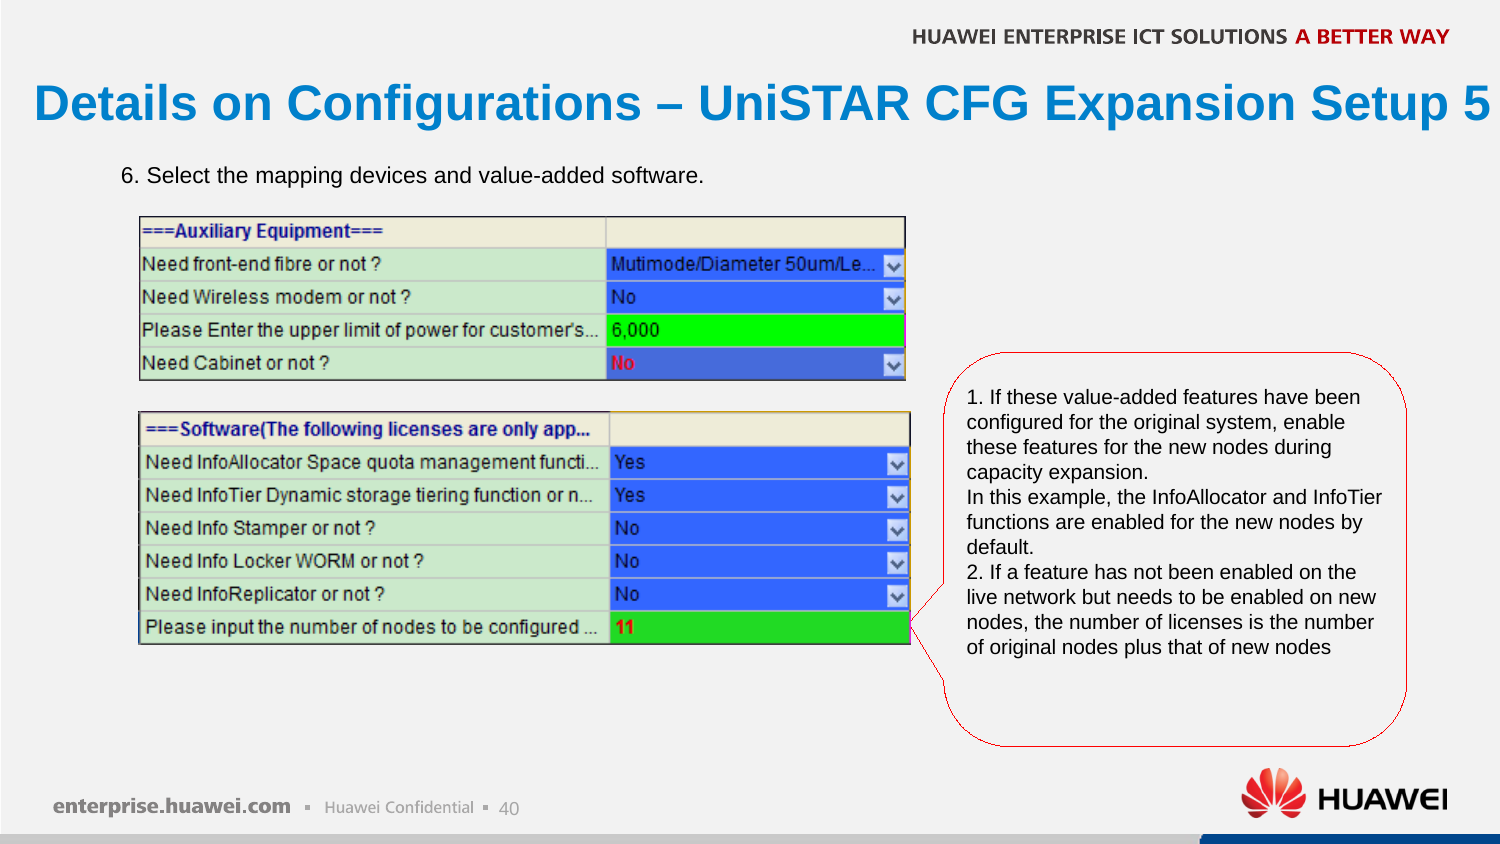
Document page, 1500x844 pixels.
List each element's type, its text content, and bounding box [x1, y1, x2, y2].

picture [0, 834, 1500, 844]
text_box [958, 352, 1392, 376]
text_box Details on Configurations – UniSTAR CFG Expansion Setup 5 [19, 63, 1500, 155]
picture [139, 216, 906, 381]
text_box 6. Select the mapping devices and value-added software. [105, 139, 1500, 196]
picture [1241, 768, 1447, 819]
picture [137, 411, 911, 645]
text_box [916, 535, 1407, 747]
text_box 1. If these value-added features have been configured for the original system, enable these features for the new nodes during capacity expansion. In this example, the InfoAllocator and InfoTier functions are enabled for the new nodes by default. 2. If a feature has not been enabled on the live network but needs to be enabled on new nodes, the number of licenses is the number of original nodes plus that of new nodes [905, 376, 1407, 535]
